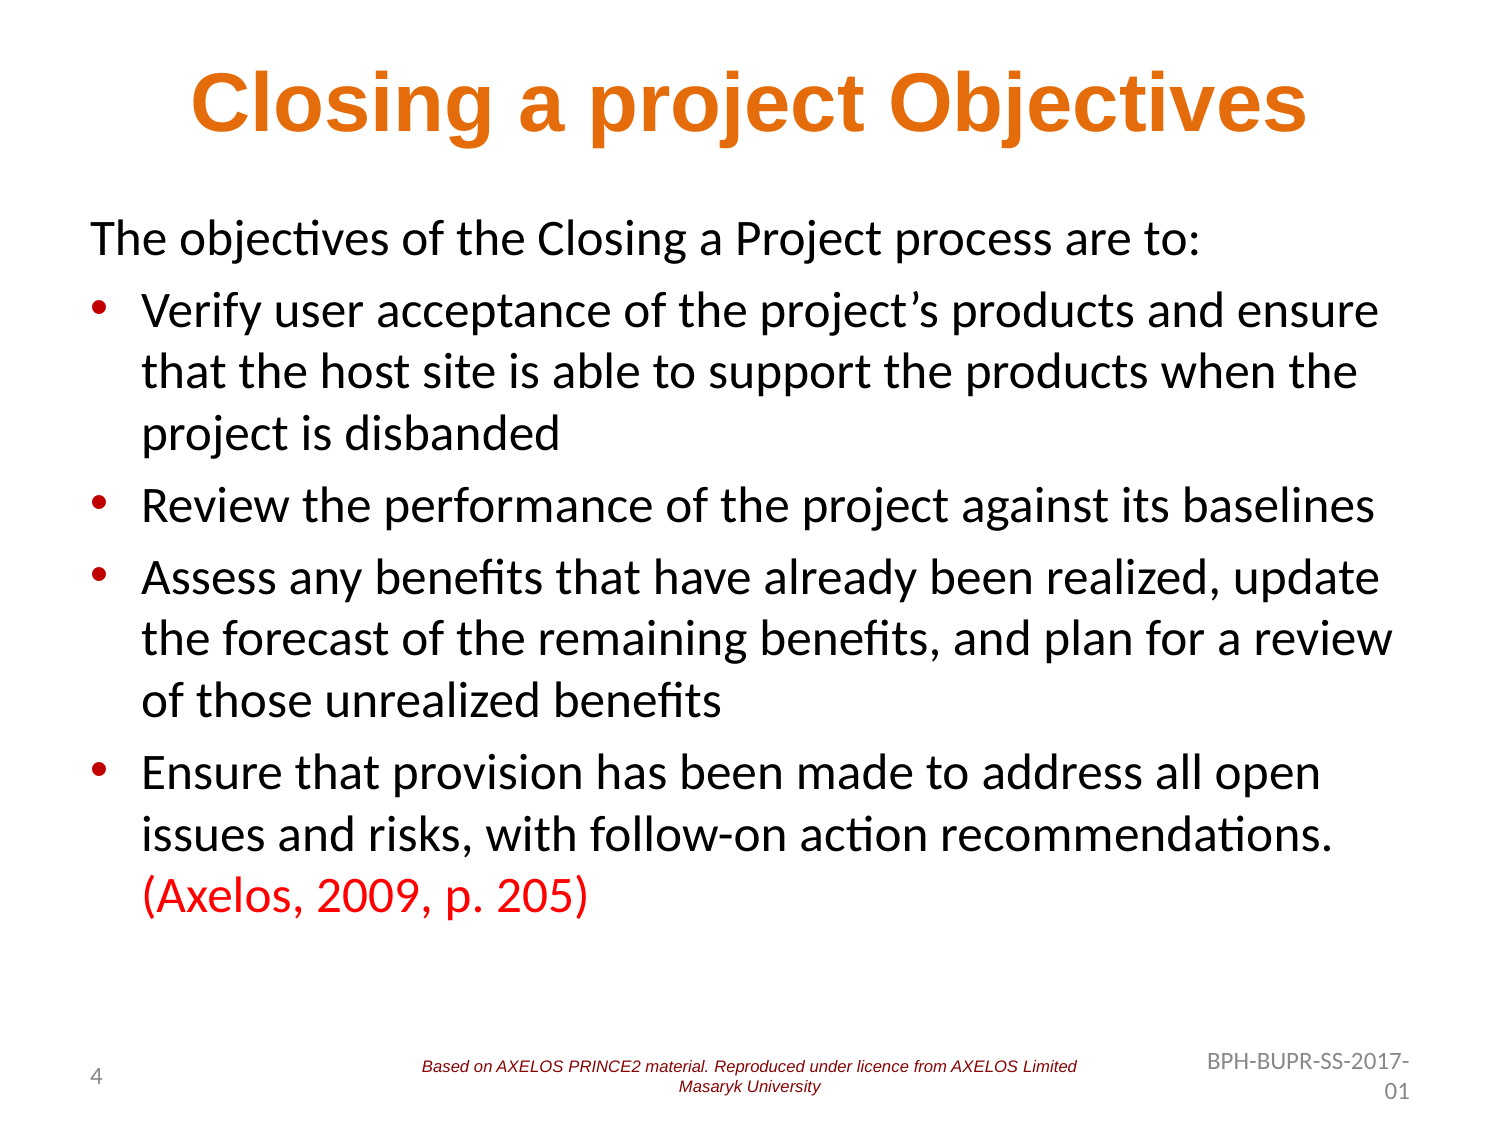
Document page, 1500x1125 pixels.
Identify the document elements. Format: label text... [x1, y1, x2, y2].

list The objectives of the Closing a Project process are to: Verify user acceptance of the project’s products and ensure that the host site is able to support the products when the project is disbanded Review the performance of the project against its baselines Assess any benefits that have already been realized, update the forecast of the remaining benefits, and plan for a review of those unrealized benefits Ensure that provision has been made to address all open issues and risks, with follow-on action recommendations. (Axelos, 2009, p. 205) [74, 196, 1426, 1006]
slide_number 4 [75, 1044, 349, 1105]
footer BPH-BUPR-SS-2017-01 [1175, 1044, 1425, 1105]
title Closing a project Objectives [0, 0, 1500, 197]
